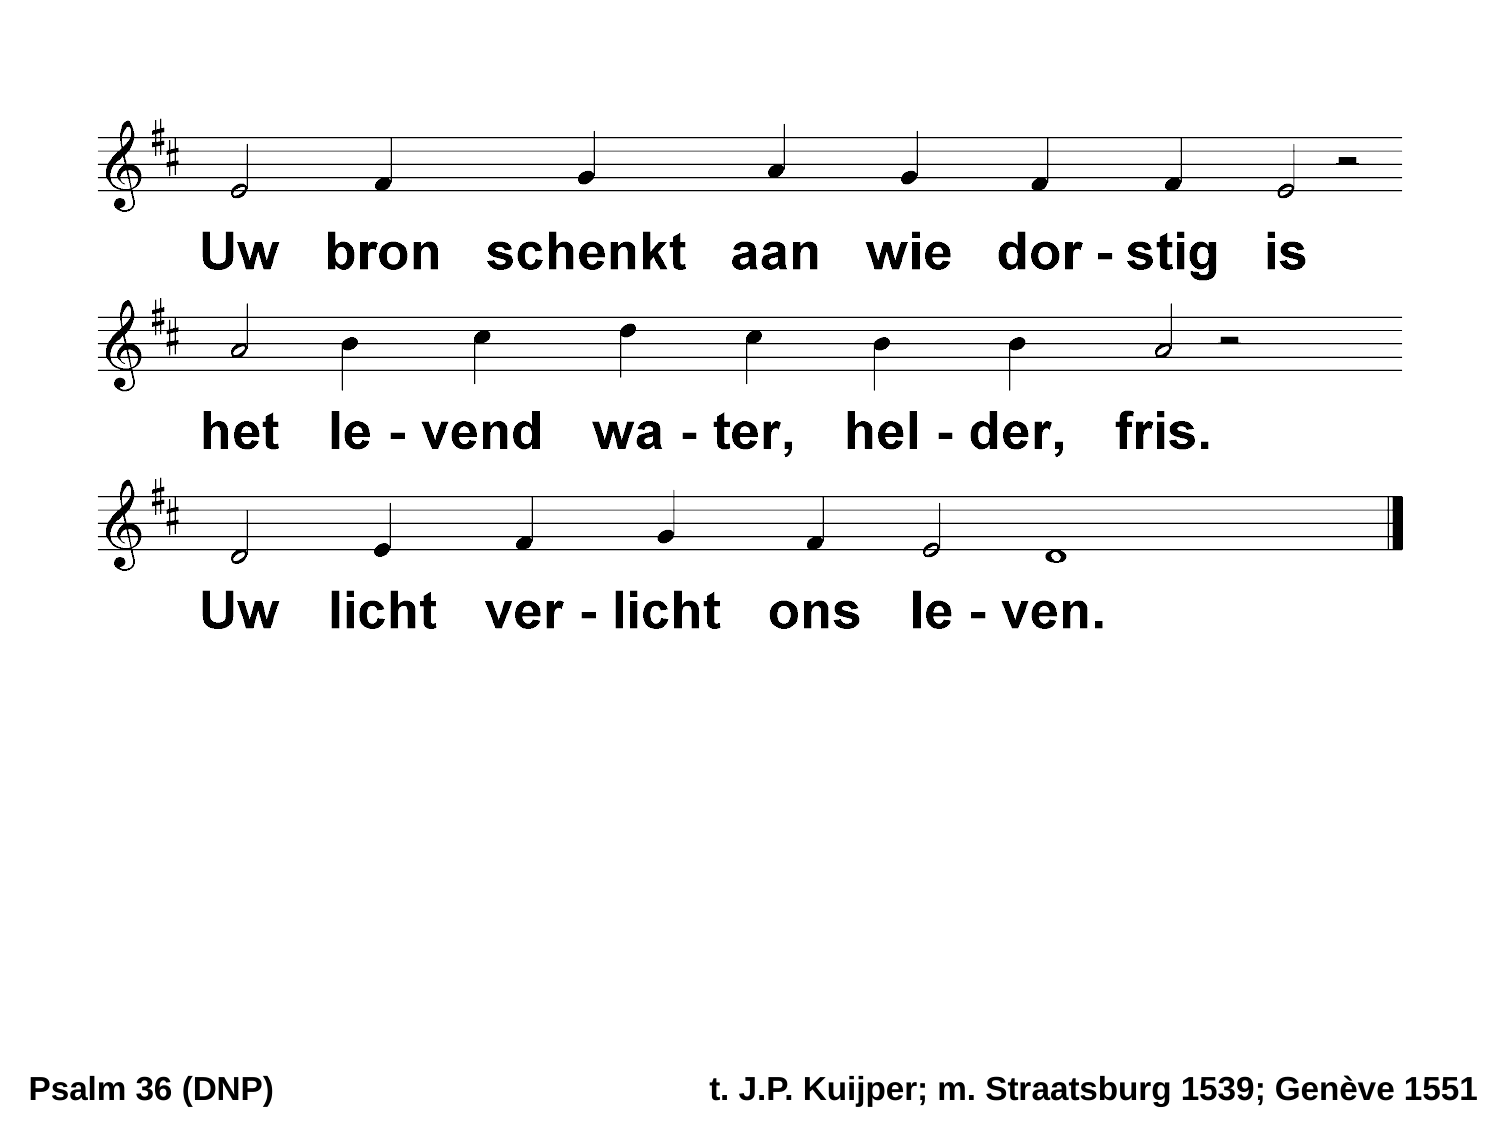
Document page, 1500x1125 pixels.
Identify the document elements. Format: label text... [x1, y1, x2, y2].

picture [83, 103, 1417, 644]
text_box Psalm 36 (DNP) t. J.P. Kuijper; m. Straatsburg 1539; Genève 1551 [13, 1059, 1495, 1115]
